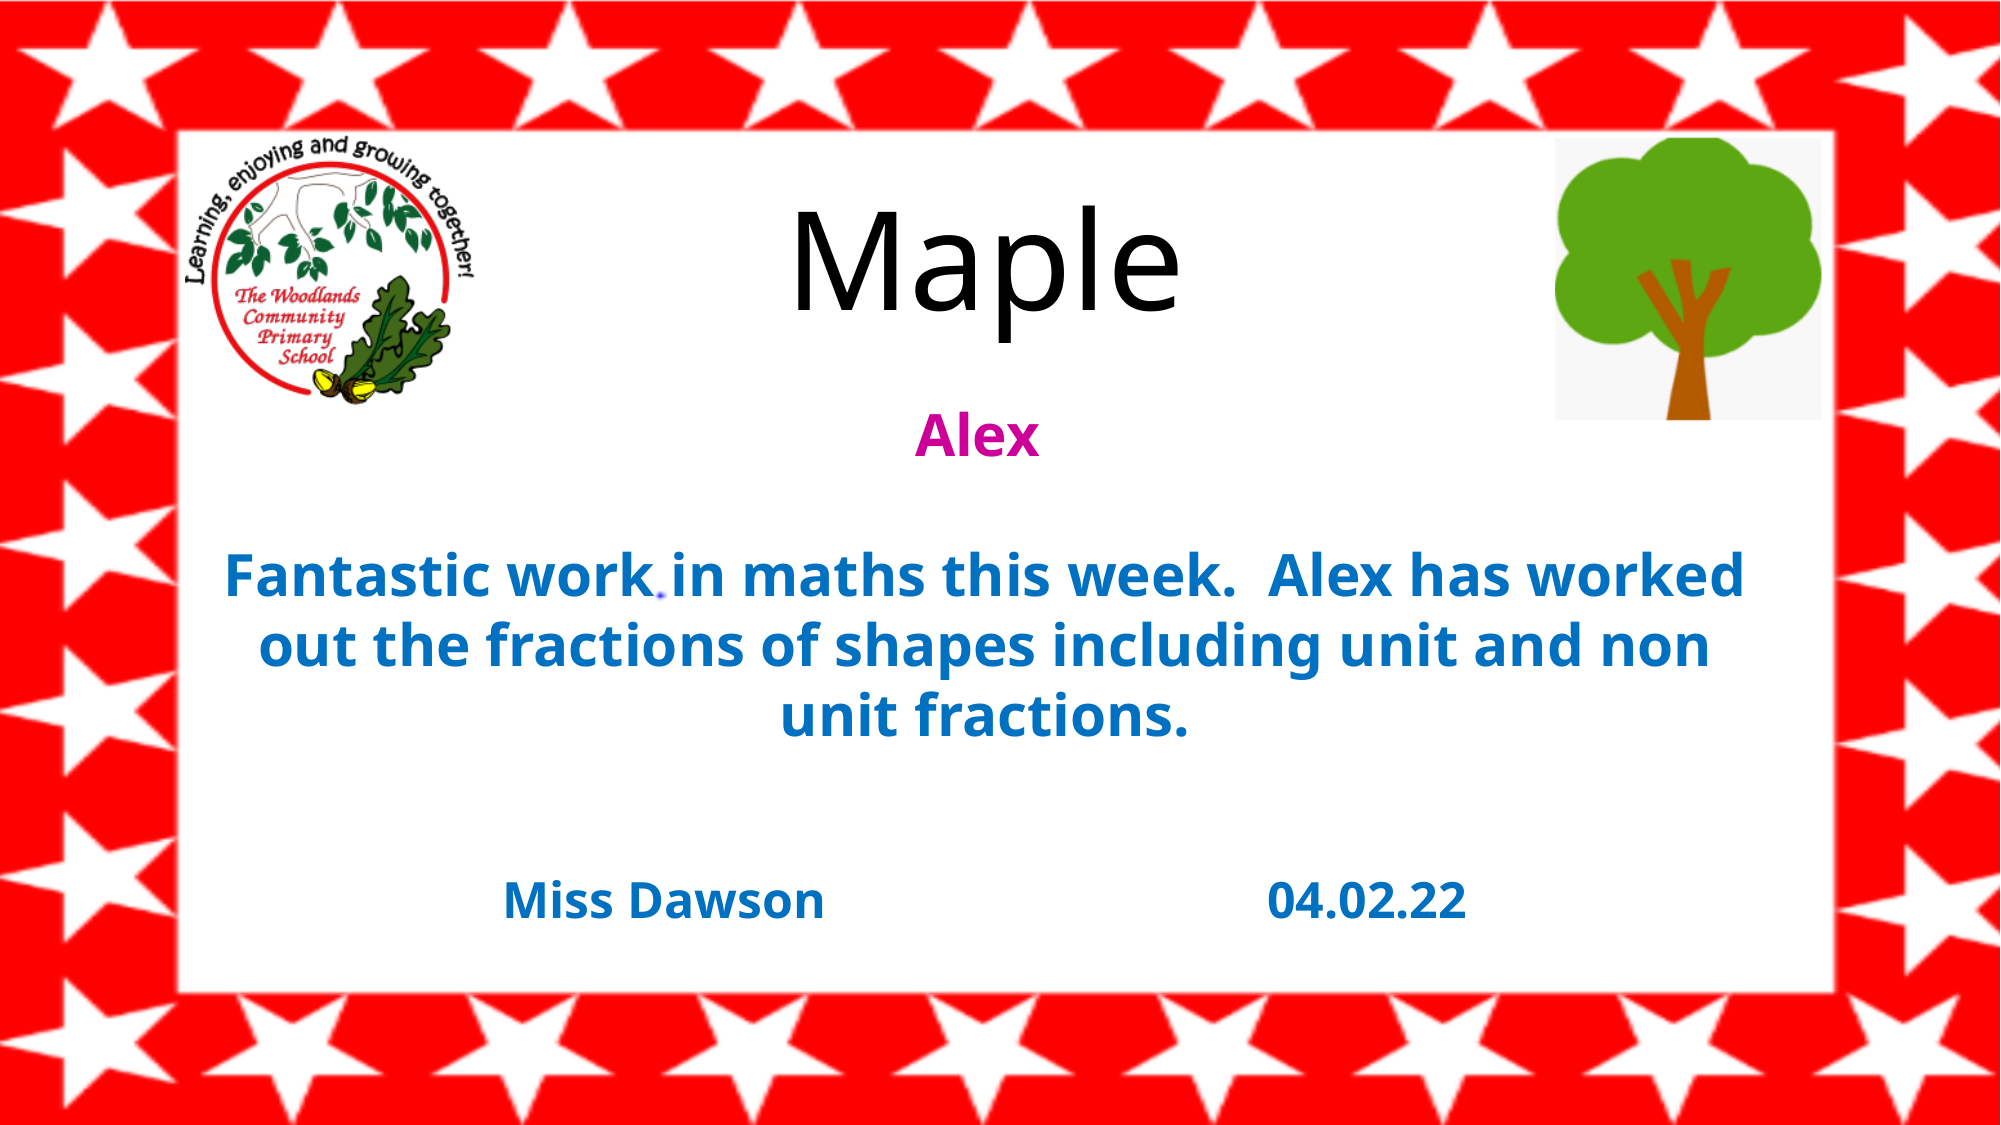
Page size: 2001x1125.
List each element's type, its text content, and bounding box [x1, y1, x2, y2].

picture [0, 0, 2000, 1125]
text_box Maple Alex Fantastic work in maths this week. Alex has worked out the fractions of shapes including unit and non unit fractions. Miss Dawson 04.02.22 [1563, 422, 1785, 996]
text_box Maple Alex Fantastic work in maths this week. Alex has worked out the fractions of shapes including unit and non unit fractions. Miss Dawson 04.02.22 [185, 405, 437, 996]
